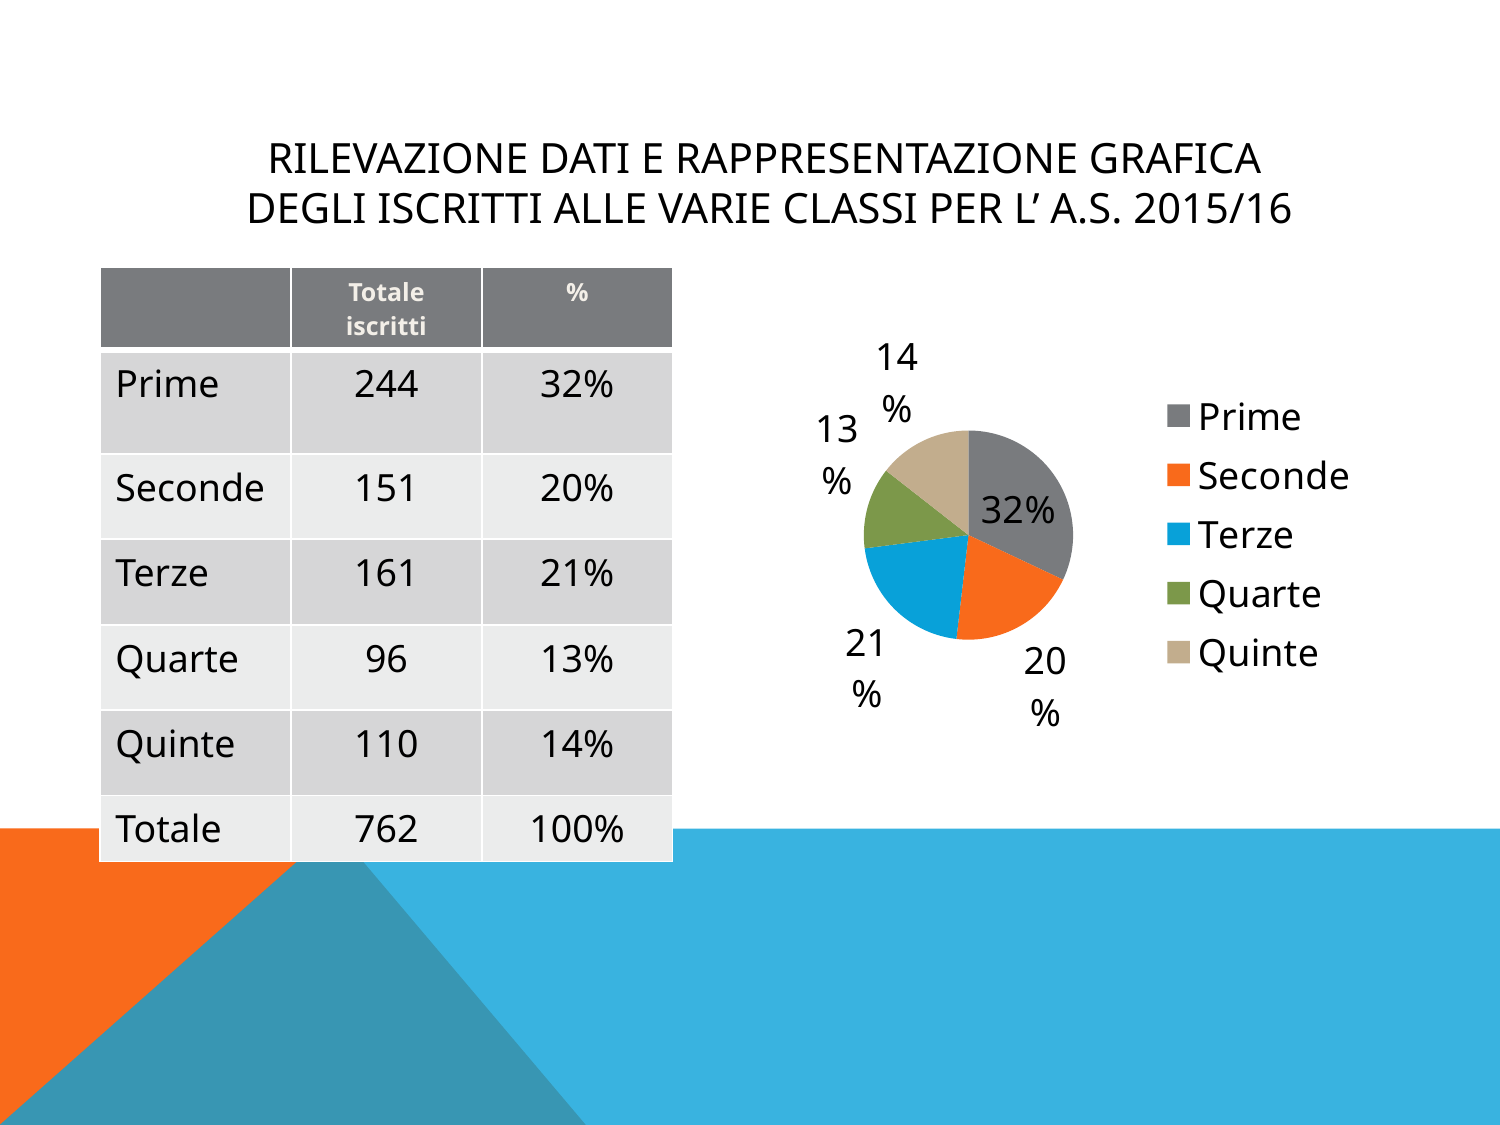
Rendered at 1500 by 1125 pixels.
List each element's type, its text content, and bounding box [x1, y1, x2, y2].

table_cell Totale [101, 796, 290, 861]
title RILEVAZIONE DATI E RAPPRESENTAZIONE GRAFICA degli iscritti alle varie classi per l’ A.S. 2015/16 [147, 101, 1382, 262]
table_cell Seconde [101, 455, 290, 538]
table_cell 13% [483, 626, 672, 709]
table_cell 21% [483, 540, 672, 624]
table_cell Prime [101, 353, 290, 453]
table_cell Terze [101, 540, 290, 624]
table_cell 110 [292, 711, 481, 795]
table_cell 20% [483, 455, 672, 538]
table_cell 161 [292, 540, 481, 624]
table_cell 151 [292, 455, 481, 538]
table_header Totale iscritti [292, 268, 481, 347]
table_cell 14% [483, 711, 672, 795]
table_cell 762 [292, 796, 481, 861]
table_cell Quarte [101, 626, 290, 709]
chart [770, 278, 1377, 790]
table_cell 32% [483, 353, 672, 453]
table_header [101, 268, 290, 347]
table_cell 96 [292, 626, 481, 709]
table_header % [483, 268, 672, 347]
table_cell Quinte [101, 711, 290, 795]
table_cell 100% [483, 796, 672, 861]
table_cell 244 [292, 353, 481, 453]
